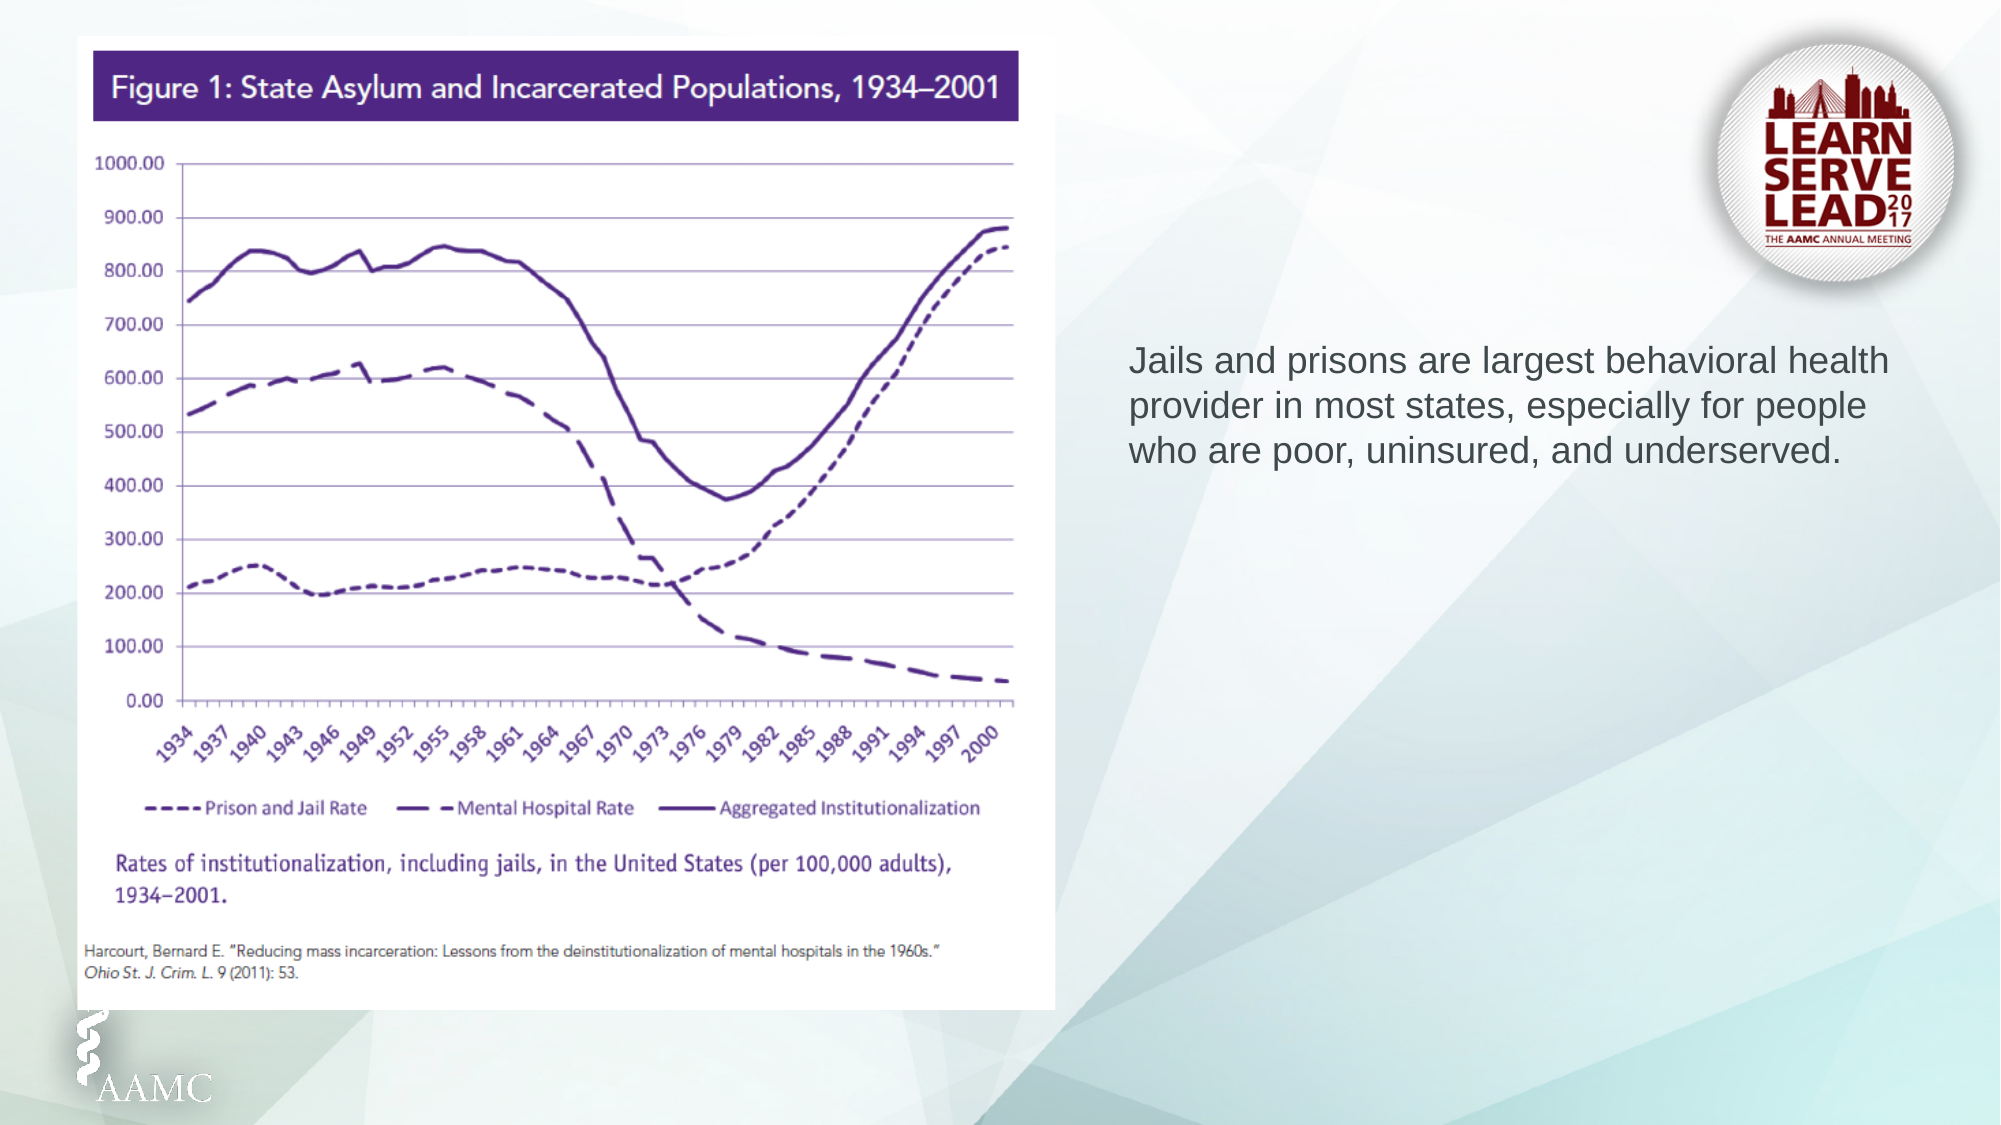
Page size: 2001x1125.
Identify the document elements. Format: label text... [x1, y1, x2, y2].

text_box Jails and prisons are largest behavioral health provider in most states, especially for people who are poor, uninsured, and underserved. [1114, 328, 1952, 569]
picture [0, 0, 2001, 1125]
